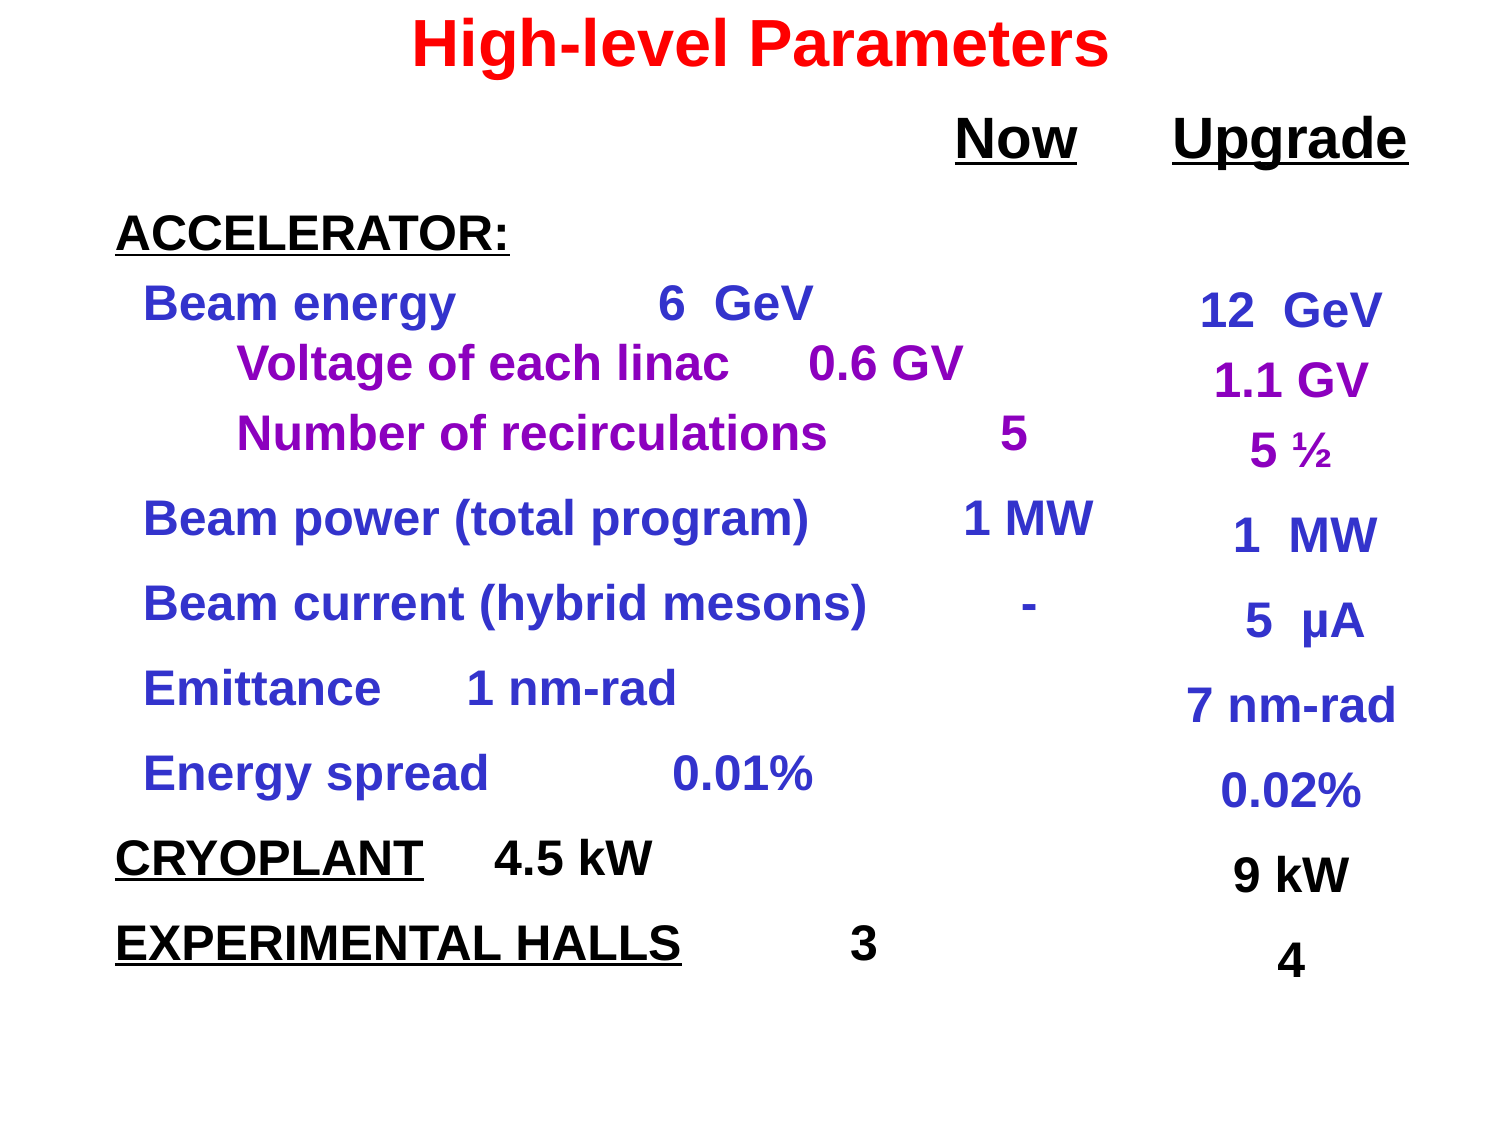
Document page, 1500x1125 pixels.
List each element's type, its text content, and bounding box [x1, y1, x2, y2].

title High-level Parameters [134, 0, 1389, 97]
list ACCELERATOR: Beam energy 6 GeV Voltage of each linac 0.6 GV Number of recirculations 5 Beam power (total program) 1 MW Beam current (hybrid mesons) - Emittance 1 nm-rad Energy spread 0.01% CRYOPLANT 4.5 kW EXPERIMENTAL HALLS 3 [99, 192, 1148, 1026]
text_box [1149, 99, 1433, 913]
text_box Now [954, 99, 1078, 170]
